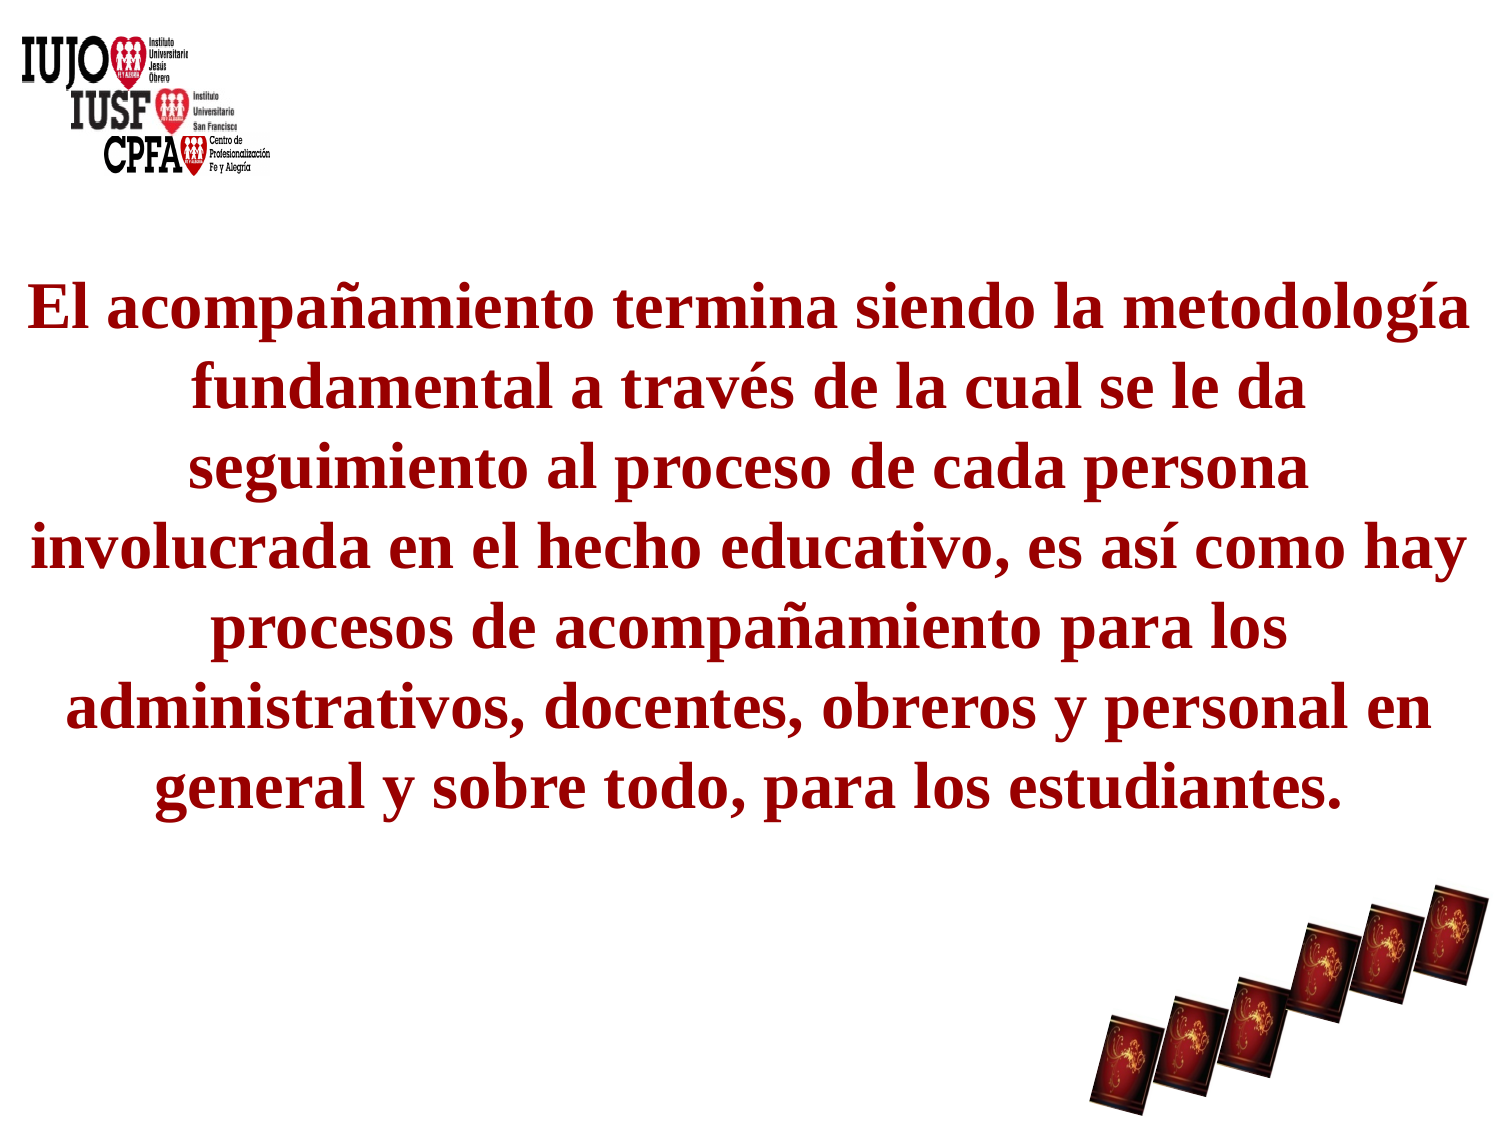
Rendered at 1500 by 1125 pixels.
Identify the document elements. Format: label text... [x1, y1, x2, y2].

picture [1089, 989, 1232, 1117]
picture [1350, 878, 1493, 1006]
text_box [1232, 793, 1350, 1125]
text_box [22, 34, 270, 176]
text_box El acompañamiento termina siendo la metodología fundamental a través de la cual se le da seguimiento al proceso de cada persona involucrada en el hecho educativo, es así como hay procesos de acompañamiento para los administrativos, docentes, obreros y personal en general y sobre todo, para los estudiantes. [0, 54, 1500, 830]
